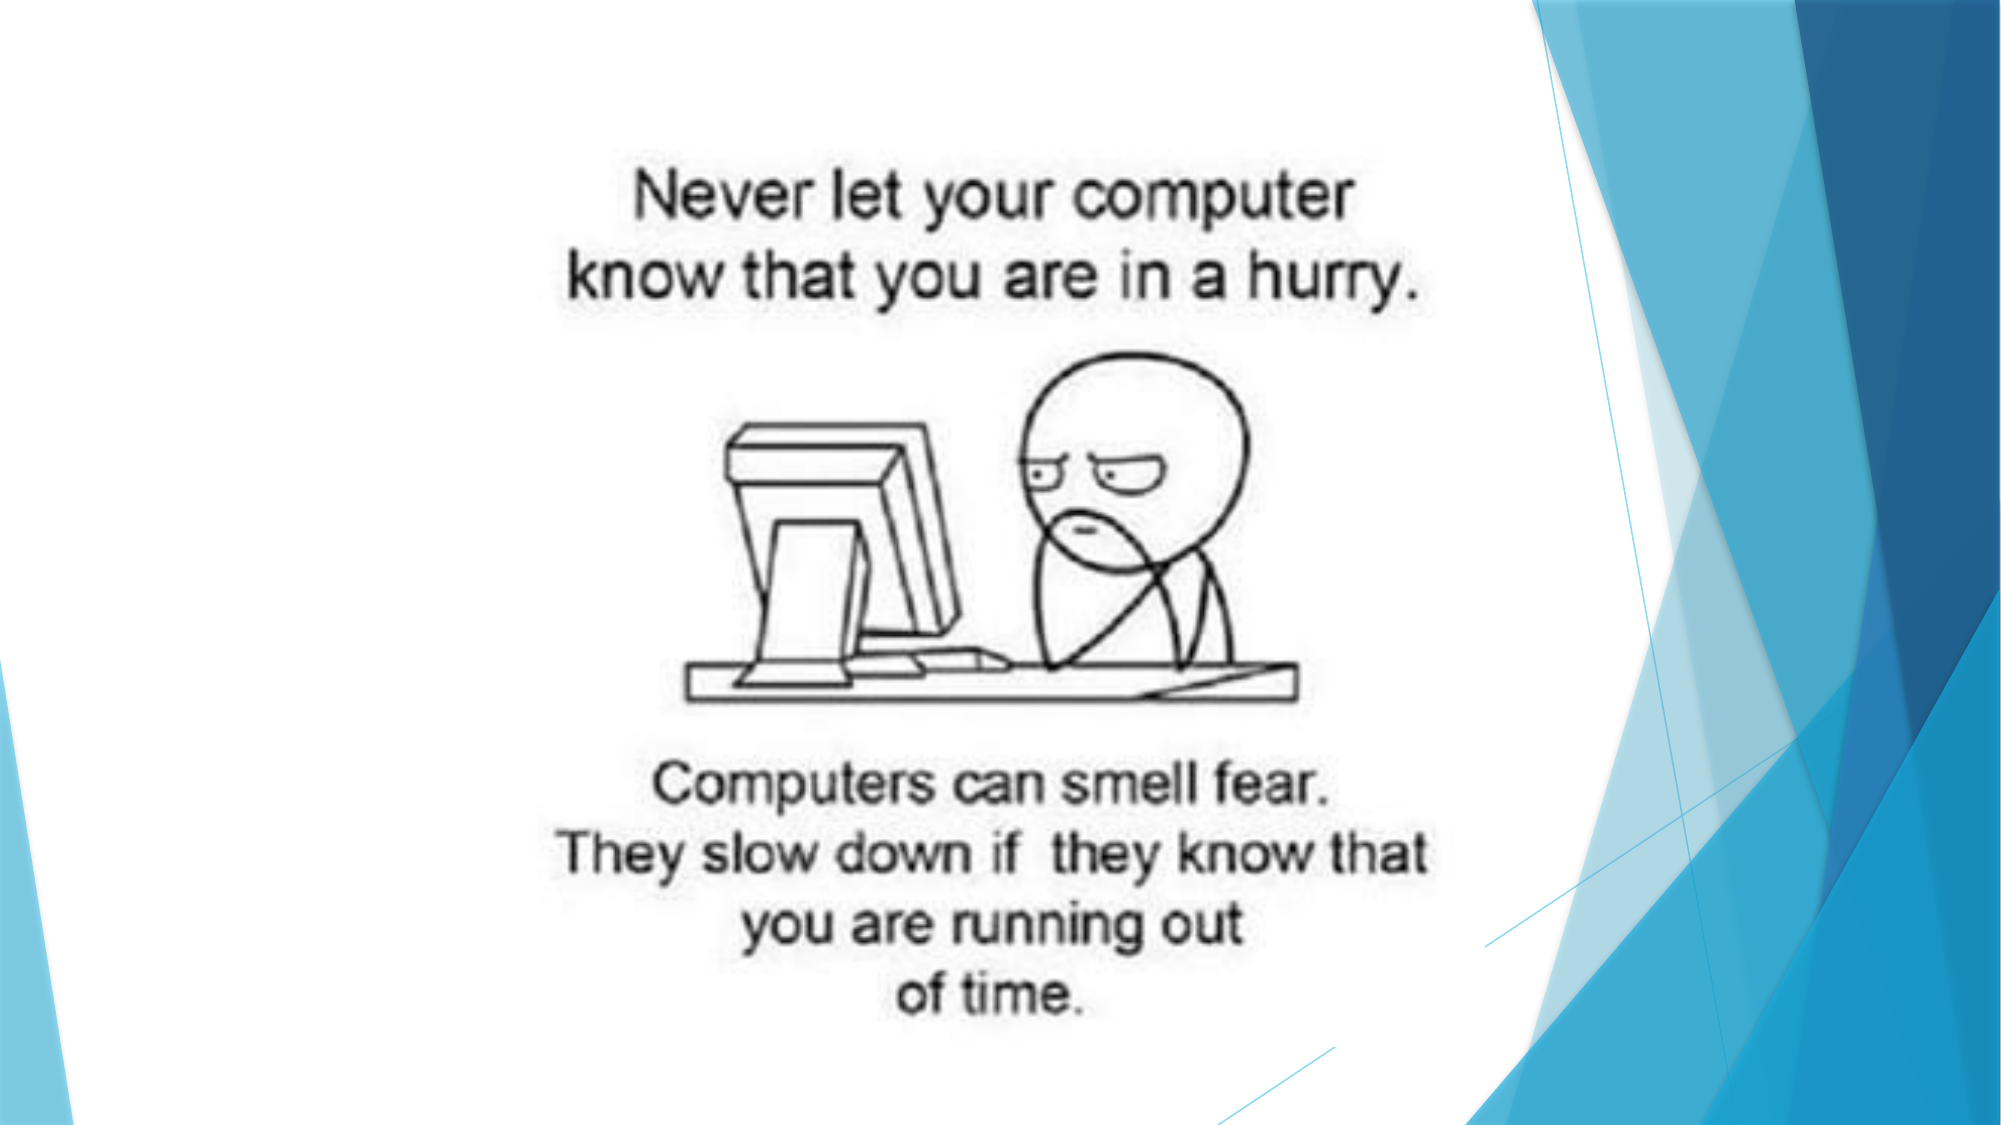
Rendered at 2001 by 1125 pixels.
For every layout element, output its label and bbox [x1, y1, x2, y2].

picture [515, 77, 1485, 1048]
